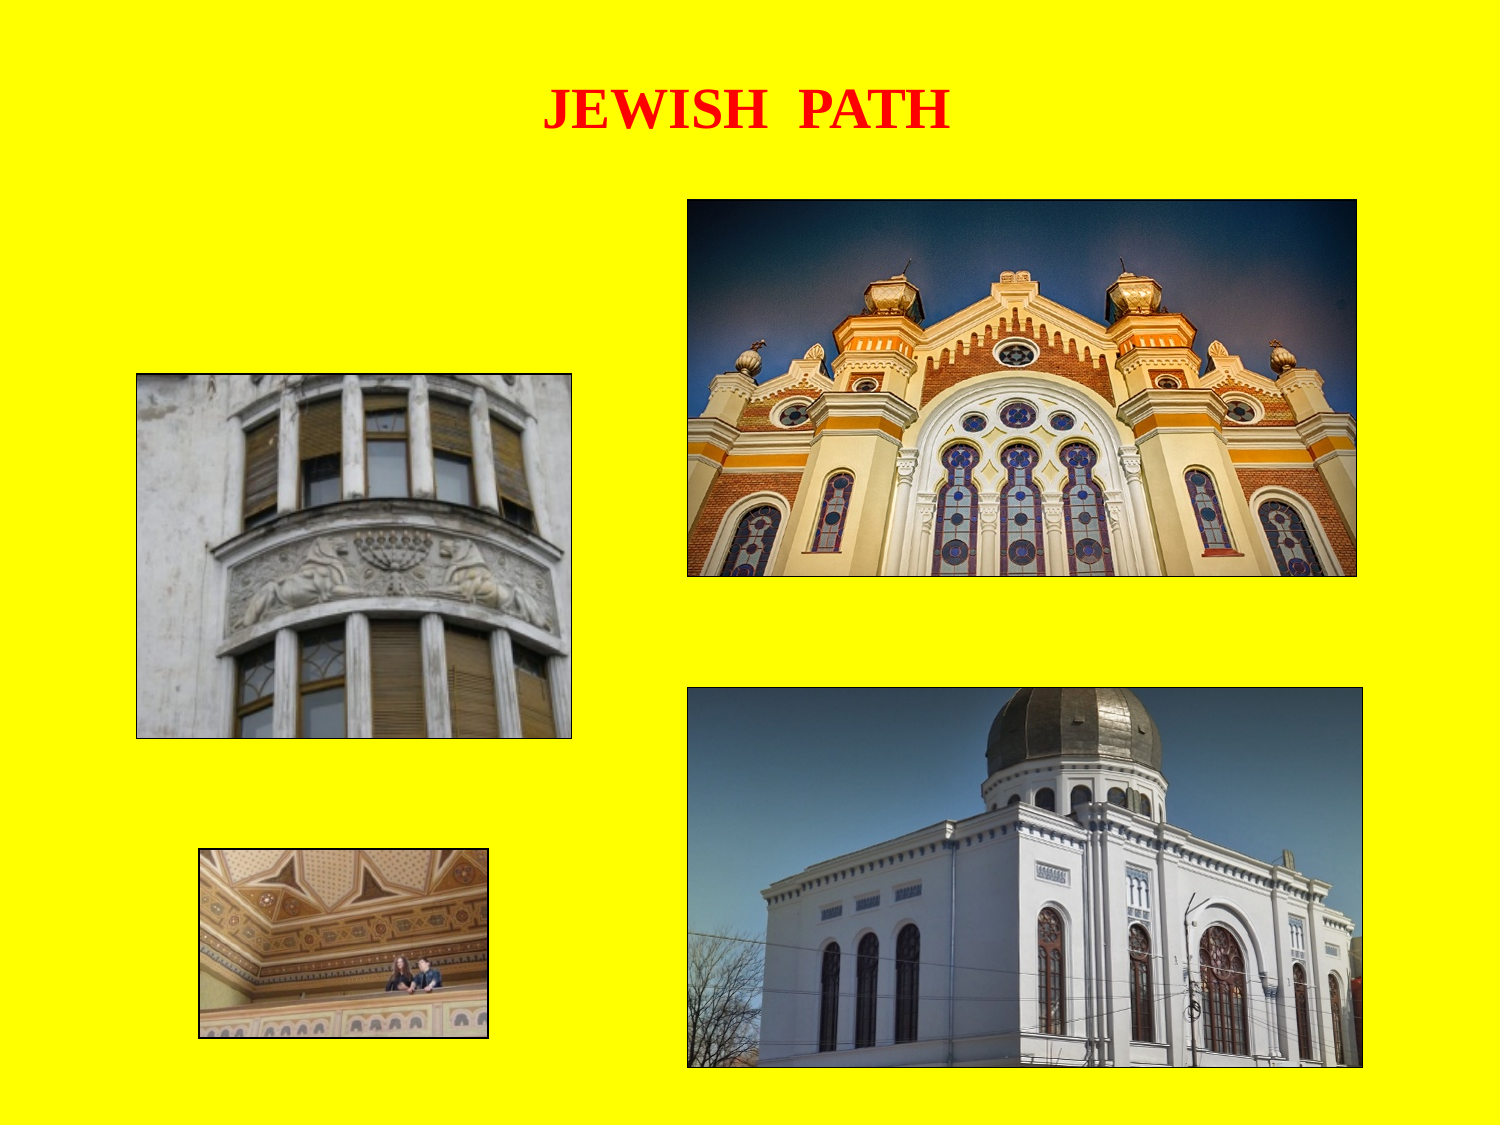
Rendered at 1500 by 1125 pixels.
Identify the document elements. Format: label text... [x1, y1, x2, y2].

picture [199, 849, 488, 1038]
picture [687, 687, 1363, 1068]
text_box JEWISH PATH [527, 62, 981, 148]
picture [137, 374, 572, 738]
picture [687, 199, 1357, 577]
